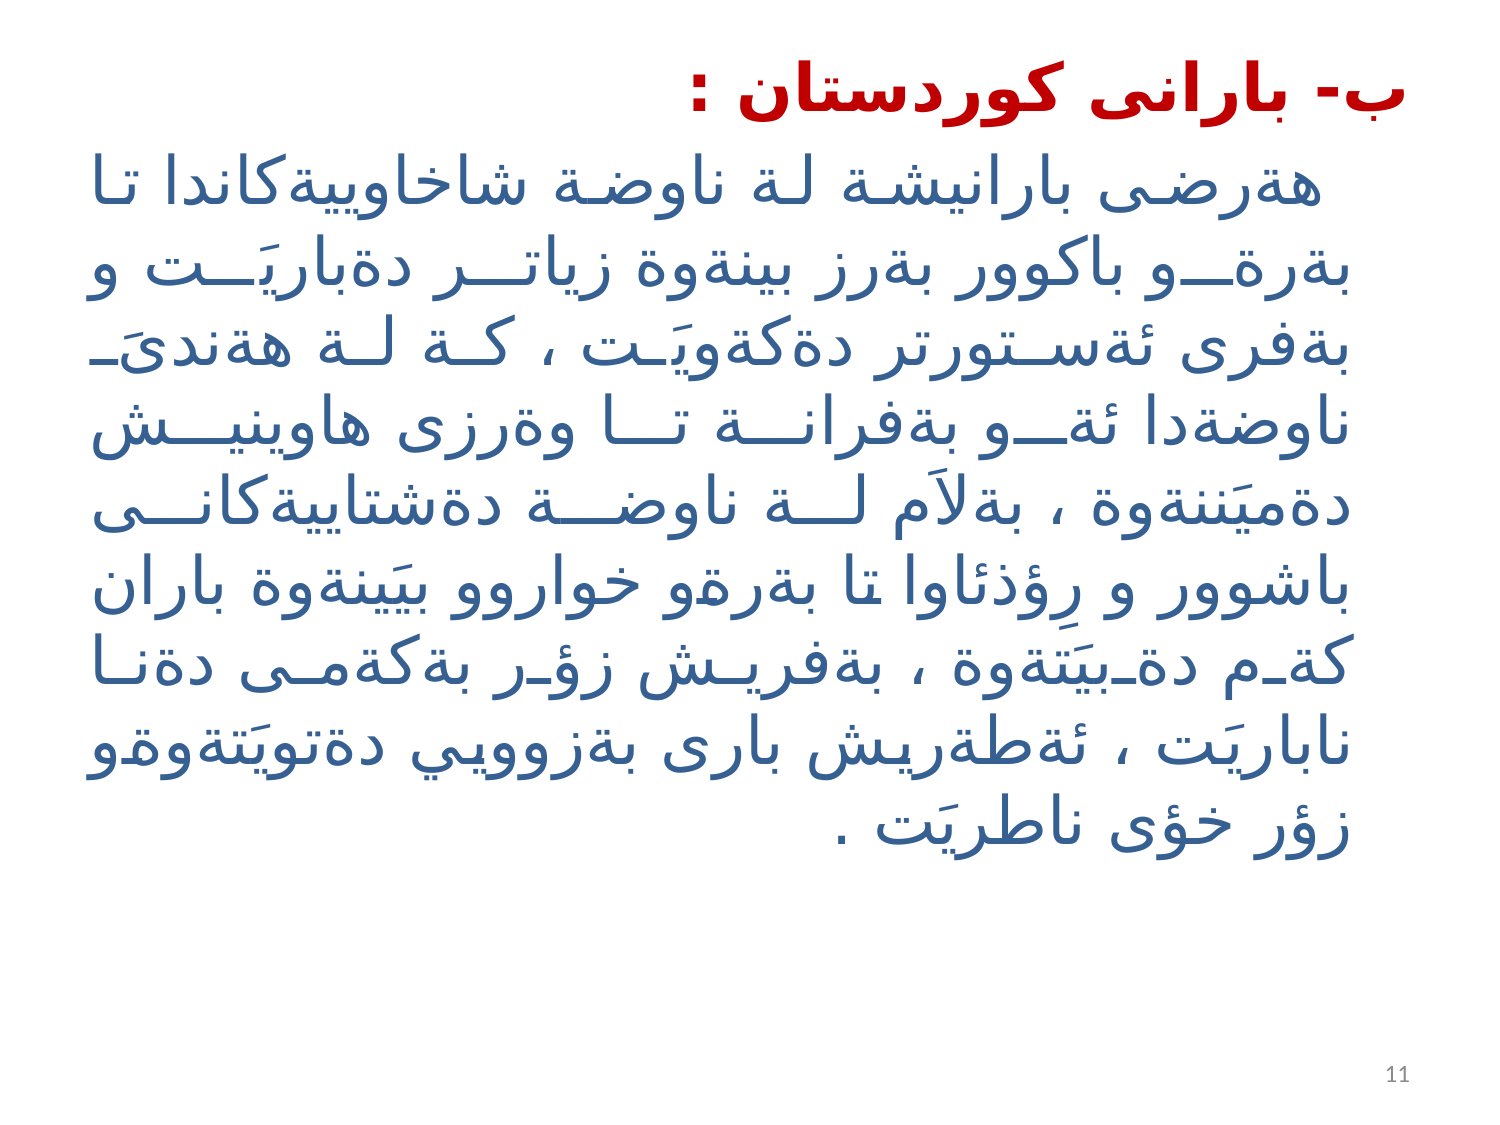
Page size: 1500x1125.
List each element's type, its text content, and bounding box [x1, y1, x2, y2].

list ب- بارانى كوردستان : هةرضى بارانيشة لة ناوضة شاخاوييةكاندا تا بةرةو باكوور بةرز بينةوة زياتر دةباريَت و بةفرى ئةستورتر دةكةويَت ، كة لة هةندىَ ناوضةدا ئةو بةفرانة تا وةرزى هاوينيش دةميَننةوة ، بةلاَم لة ناوضة دةشتاييةكانى باشوور و رِؤذئاوا تا بةرةو خواروو بيَينةوة باران كةم دةبيَتةوة ، بةفريش زؤر بةكةمى دةنا ناباريَت ، ئةطةريش بارى بةزوويي دةتويَتةوةو زؤر خؤى ناطريَت . [75, 37, 1425, 1050]
slide_number 11 [1074, 1042, 1425, 1103]
